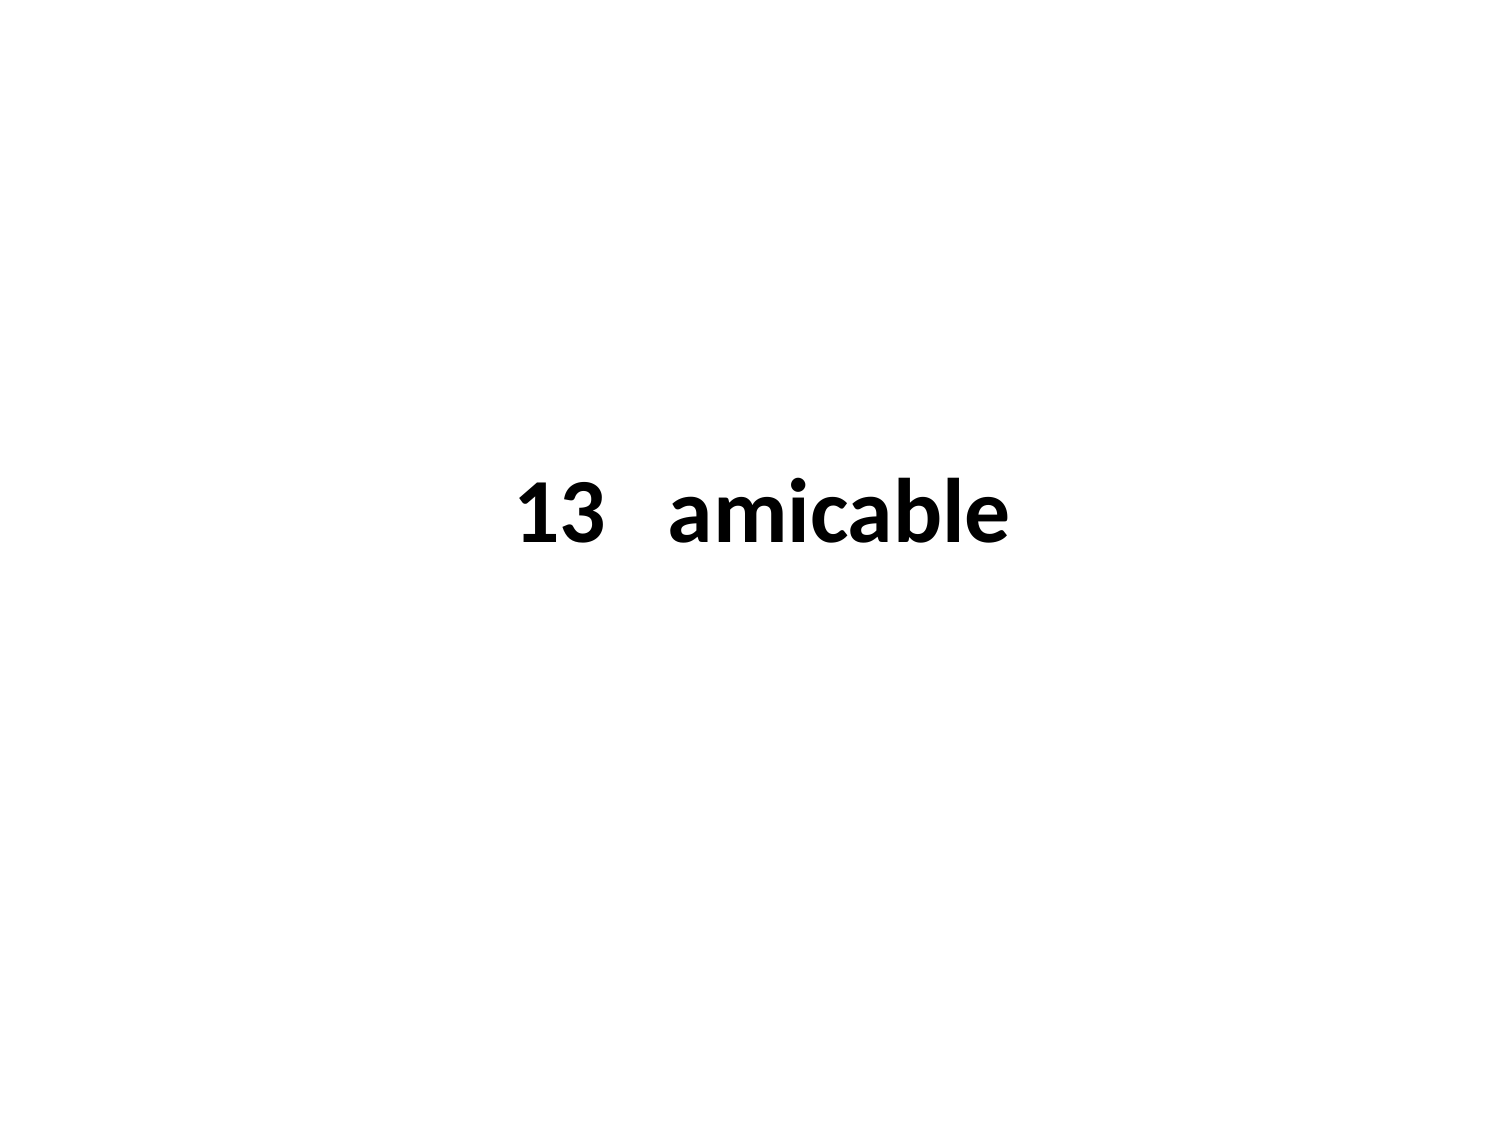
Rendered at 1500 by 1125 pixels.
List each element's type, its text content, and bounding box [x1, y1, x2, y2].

title 13 amicable [87, 412, 1438, 600]
